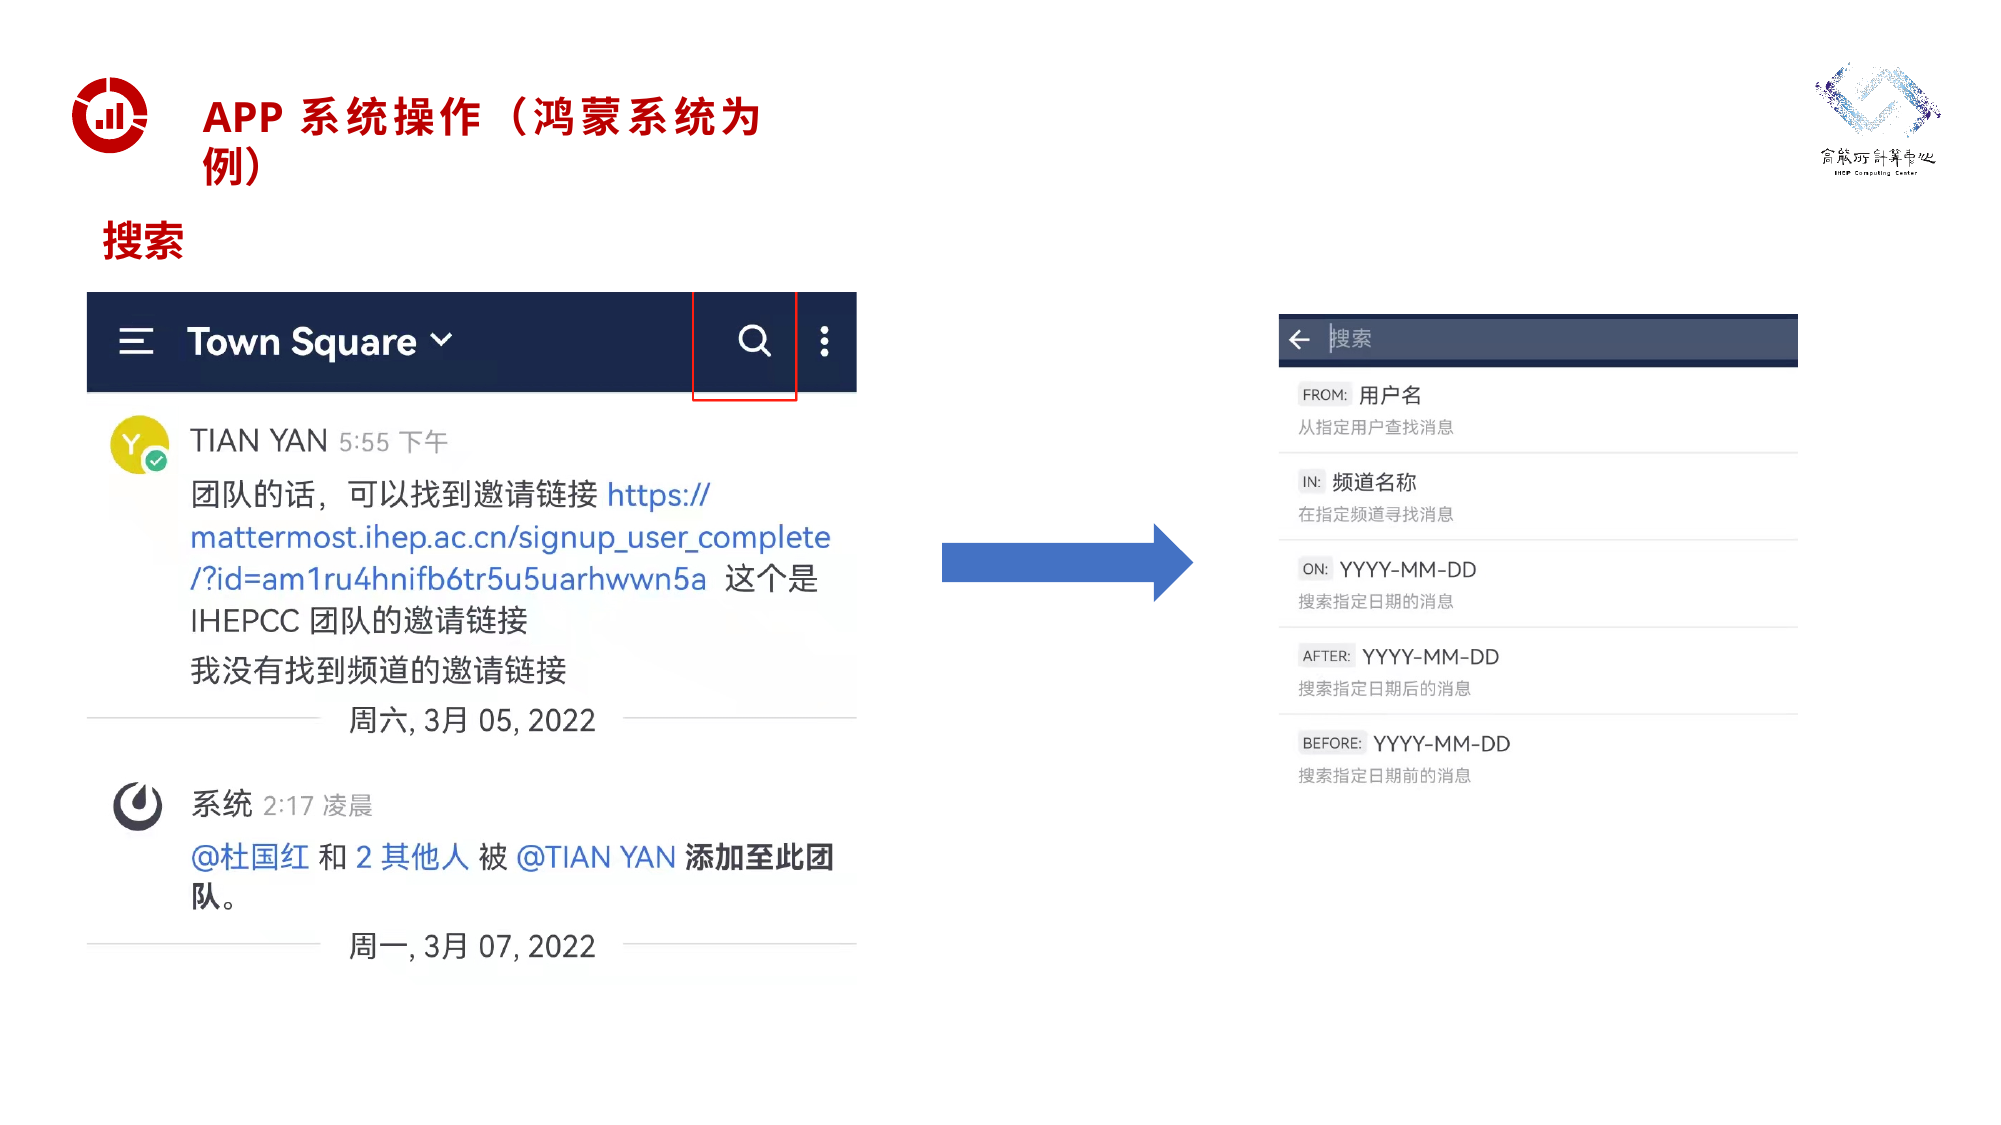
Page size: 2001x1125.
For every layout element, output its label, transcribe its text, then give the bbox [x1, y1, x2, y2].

text_box [941, 520, 1195, 605]
picture [1278, 314, 1798, 963]
text_box 搜索 [87, 192, 435, 273]
picture [1727, 26, 2001, 210]
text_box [66, 77, 778, 154]
picture [86, 292, 857, 985]
